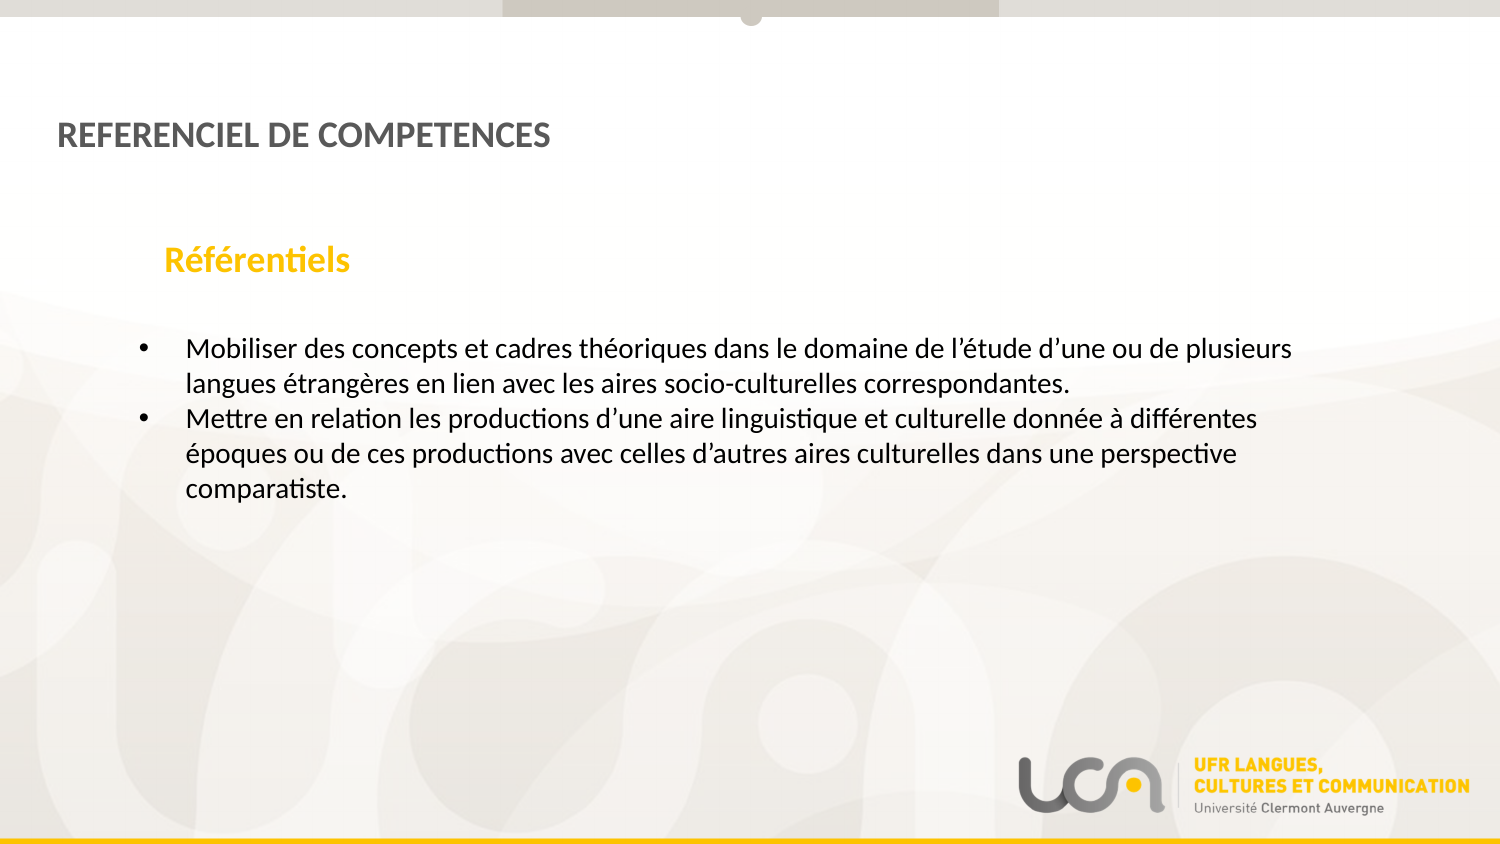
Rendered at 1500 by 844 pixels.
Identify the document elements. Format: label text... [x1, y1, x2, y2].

text_box REFERENCIEL DE COMPETENCES [42, 102, 567, 163]
text_box Référentiels [149, 227, 375, 288]
text_box Mobiliser des concepts et cadres théoriques dans le domaine de l’étude d’une ou de plusieurs langues étrangères en lien avec les aires socio-culturelles correspondantes. Mettre en relation les productions d’une aire linguistique et culturelle donnée à différentes époques ou de ces productions avec celles d’autres aires culturelles dans une perspective comparatiste. [123, 322, 1341, 582]
picture [0, 0, 1500, 844]
